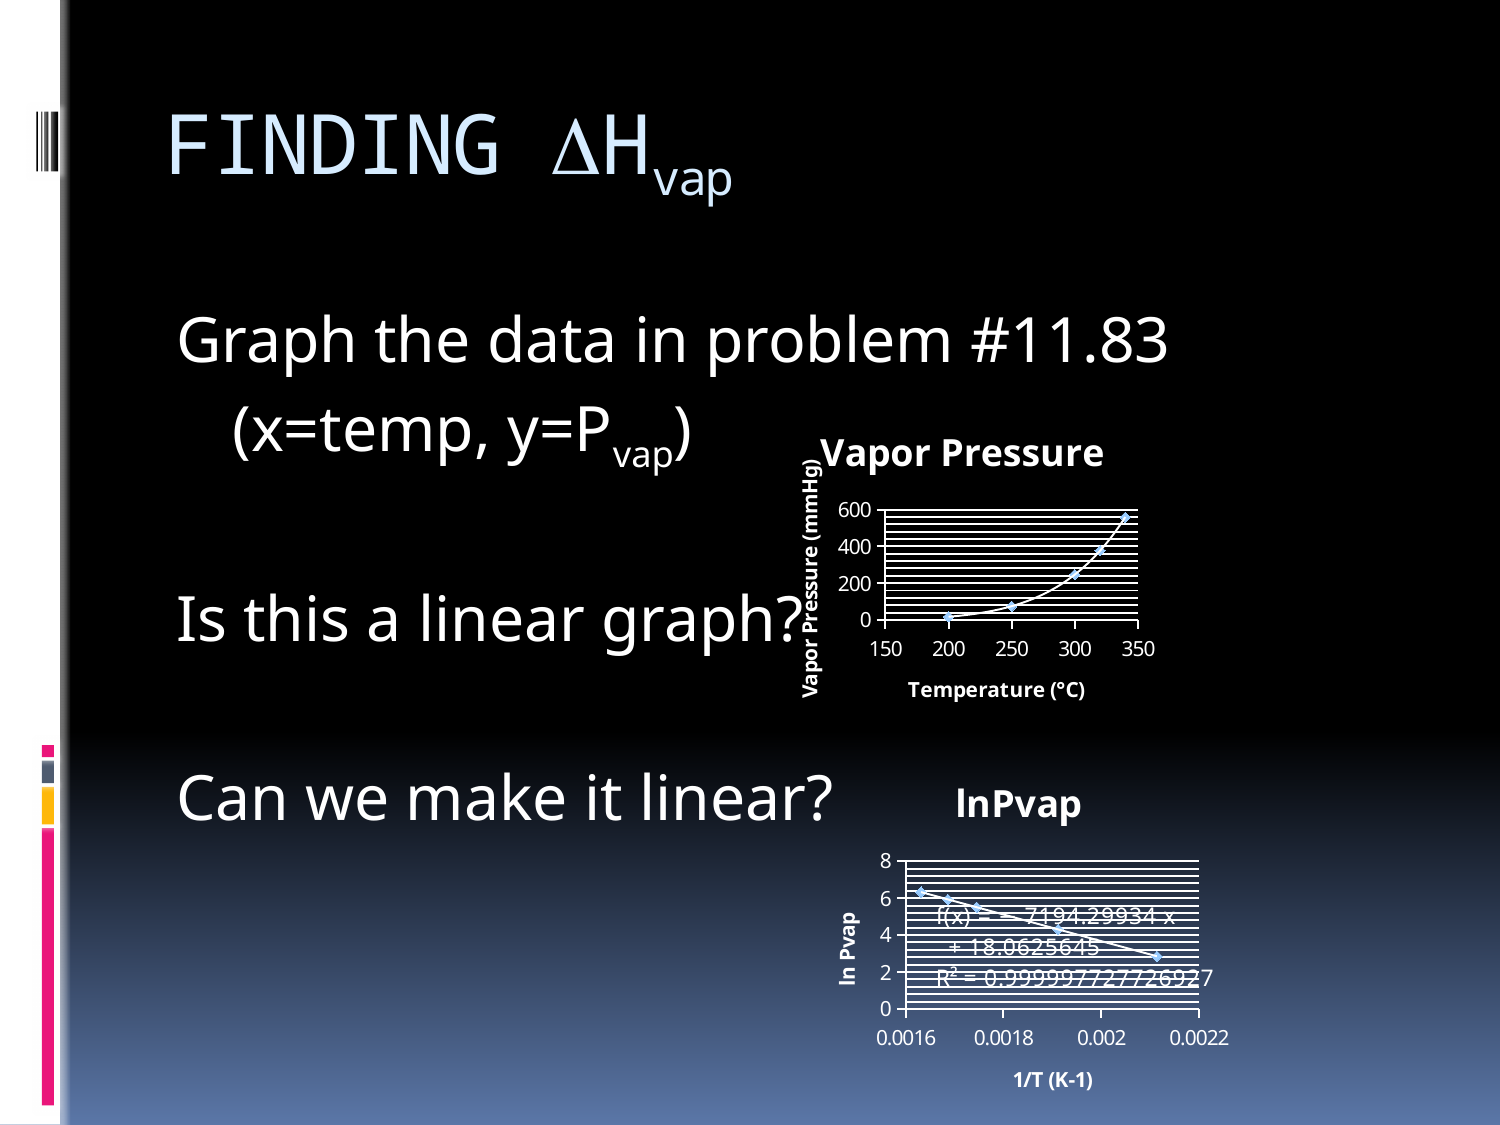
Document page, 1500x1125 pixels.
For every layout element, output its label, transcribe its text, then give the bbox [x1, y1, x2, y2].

chart [799, 749, 1238, 1125]
list Graph the data in problem #11.83 (x=temp, y=Pvap) Is this a linear graph? Can we make it linear? [150, 292, 1425, 1043]
title FINDING DHvap [150, 83, 1425, 234]
chart [762, 399, 1163, 736]
